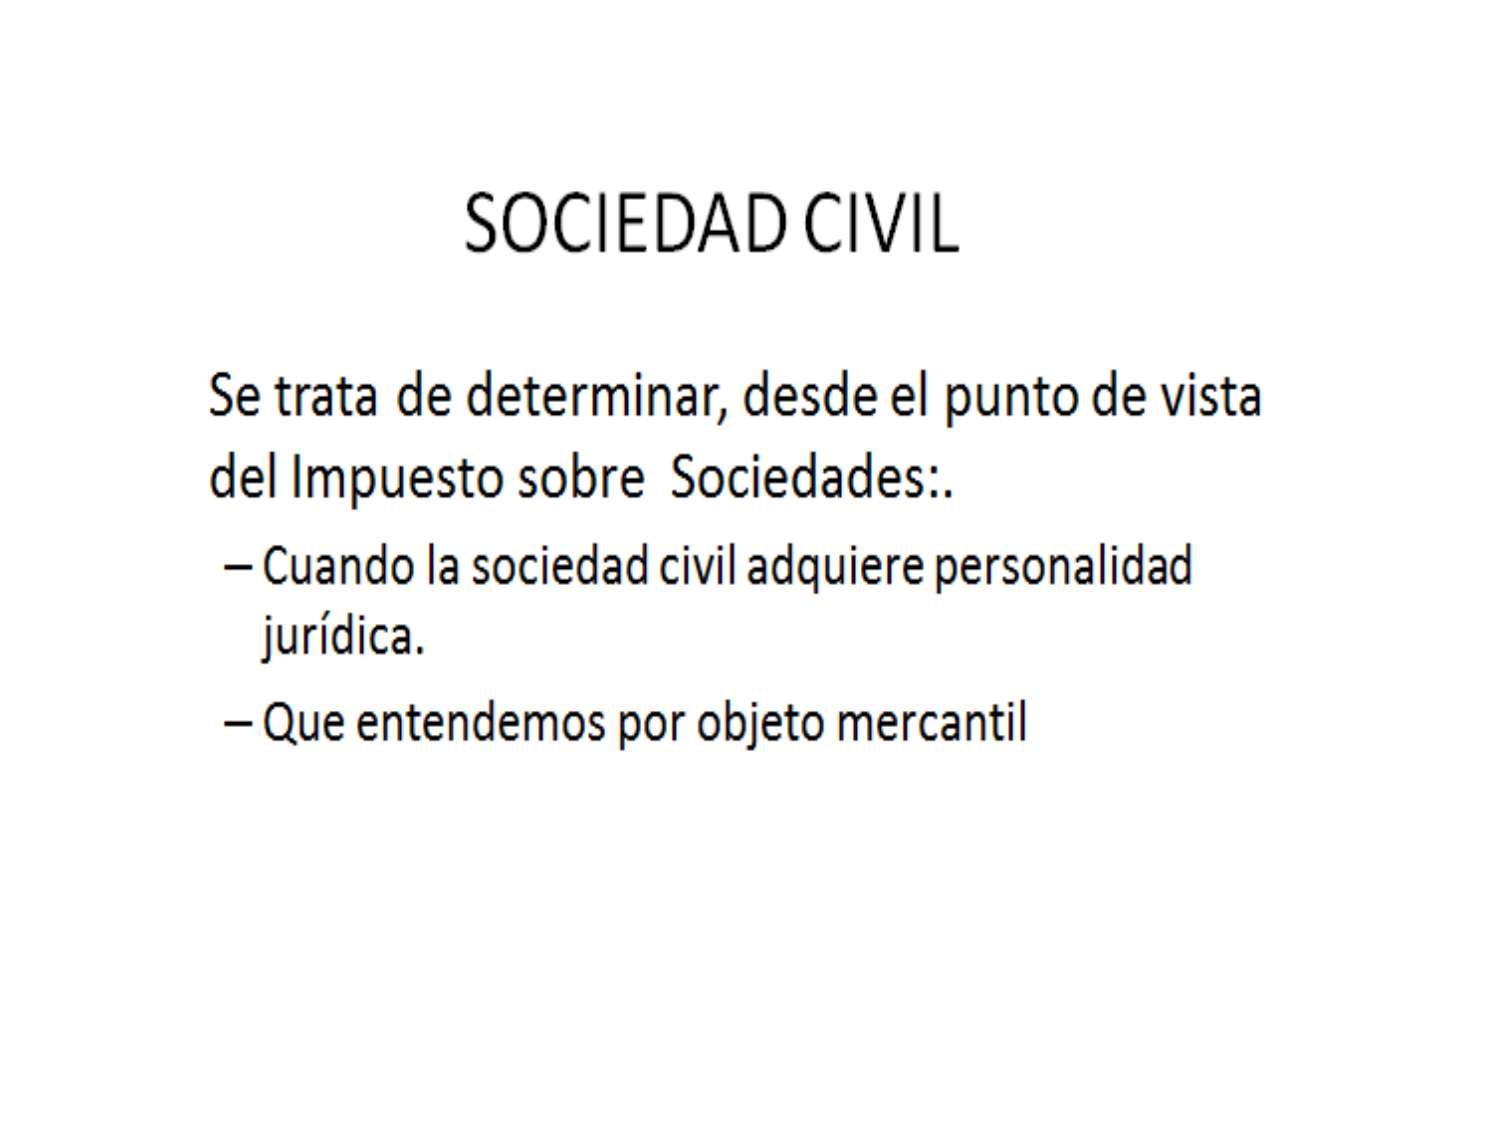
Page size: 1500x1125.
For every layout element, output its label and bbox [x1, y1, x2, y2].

list [182, 113, 1296, 1059]
